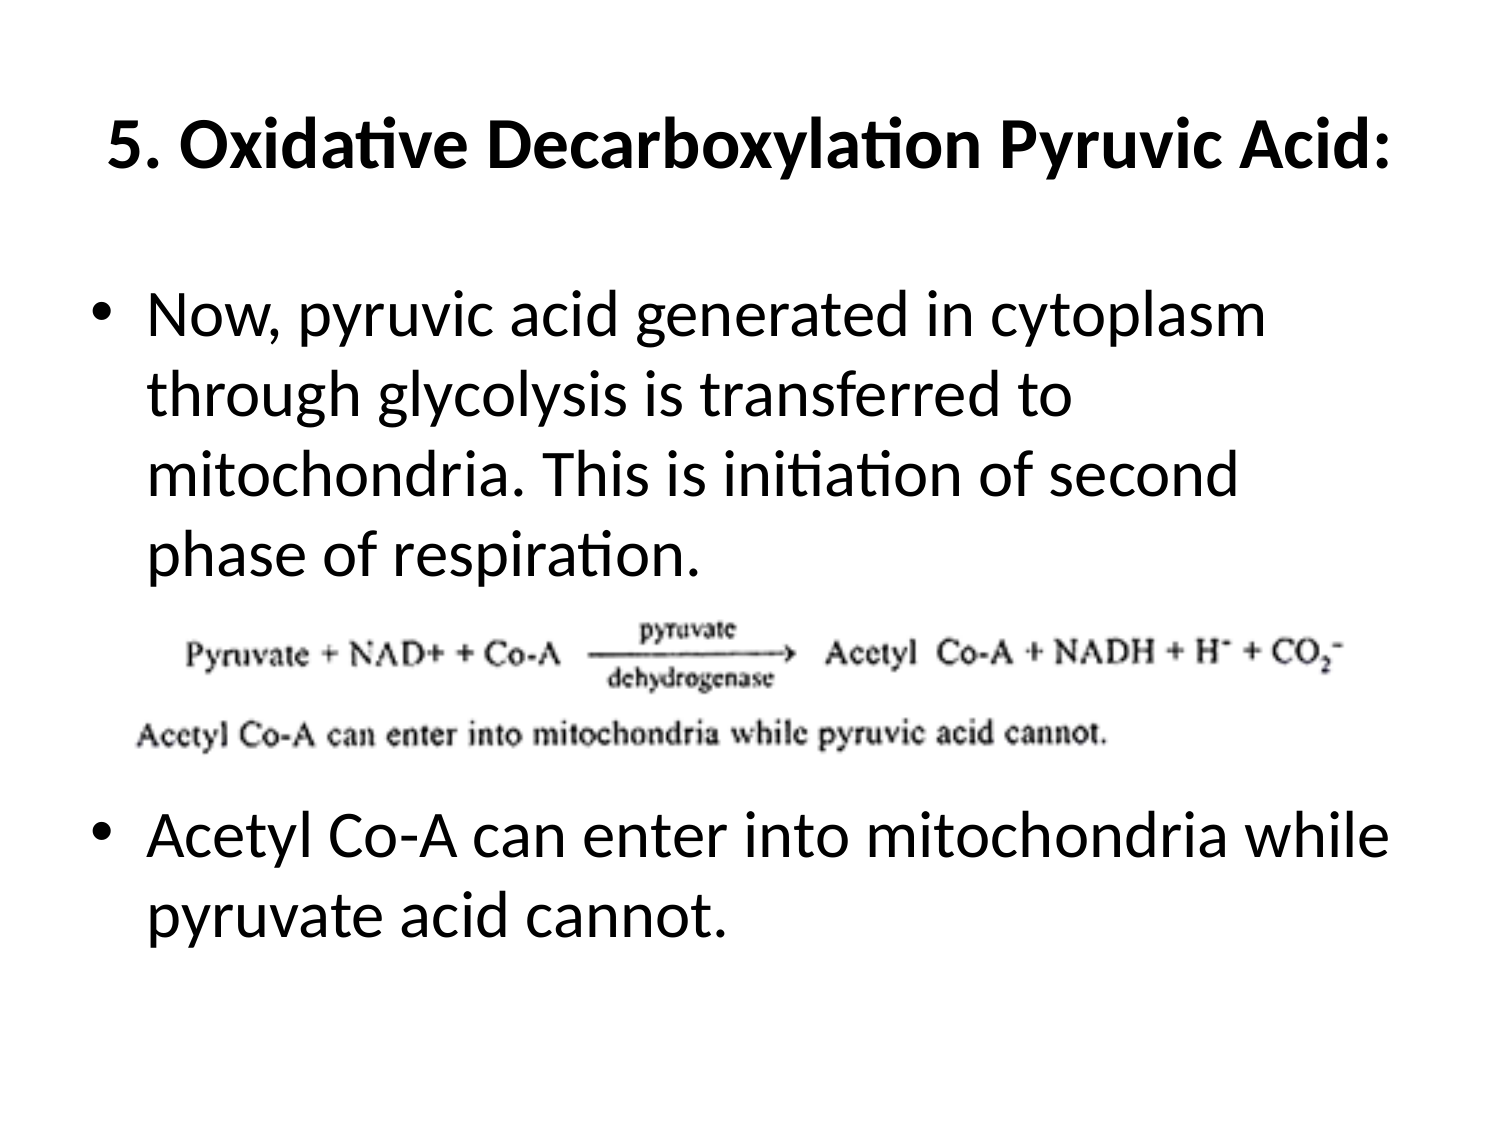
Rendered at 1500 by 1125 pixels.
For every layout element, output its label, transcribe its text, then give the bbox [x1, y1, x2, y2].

picture [124, 599, 1367, 779]
list Now, pyruvic acid generated in cytoplasm through glycolysis is transferred to mitochondria. This is initiation of second phase of respiration. Acetyl Co-A can enter into mitochondria while pyruvate acid cannot. [75, 262, 1425, 1005]
title 5. Oxidative Decarboxylation Pyruvic Acid: [75, 45, 1425, 233]
